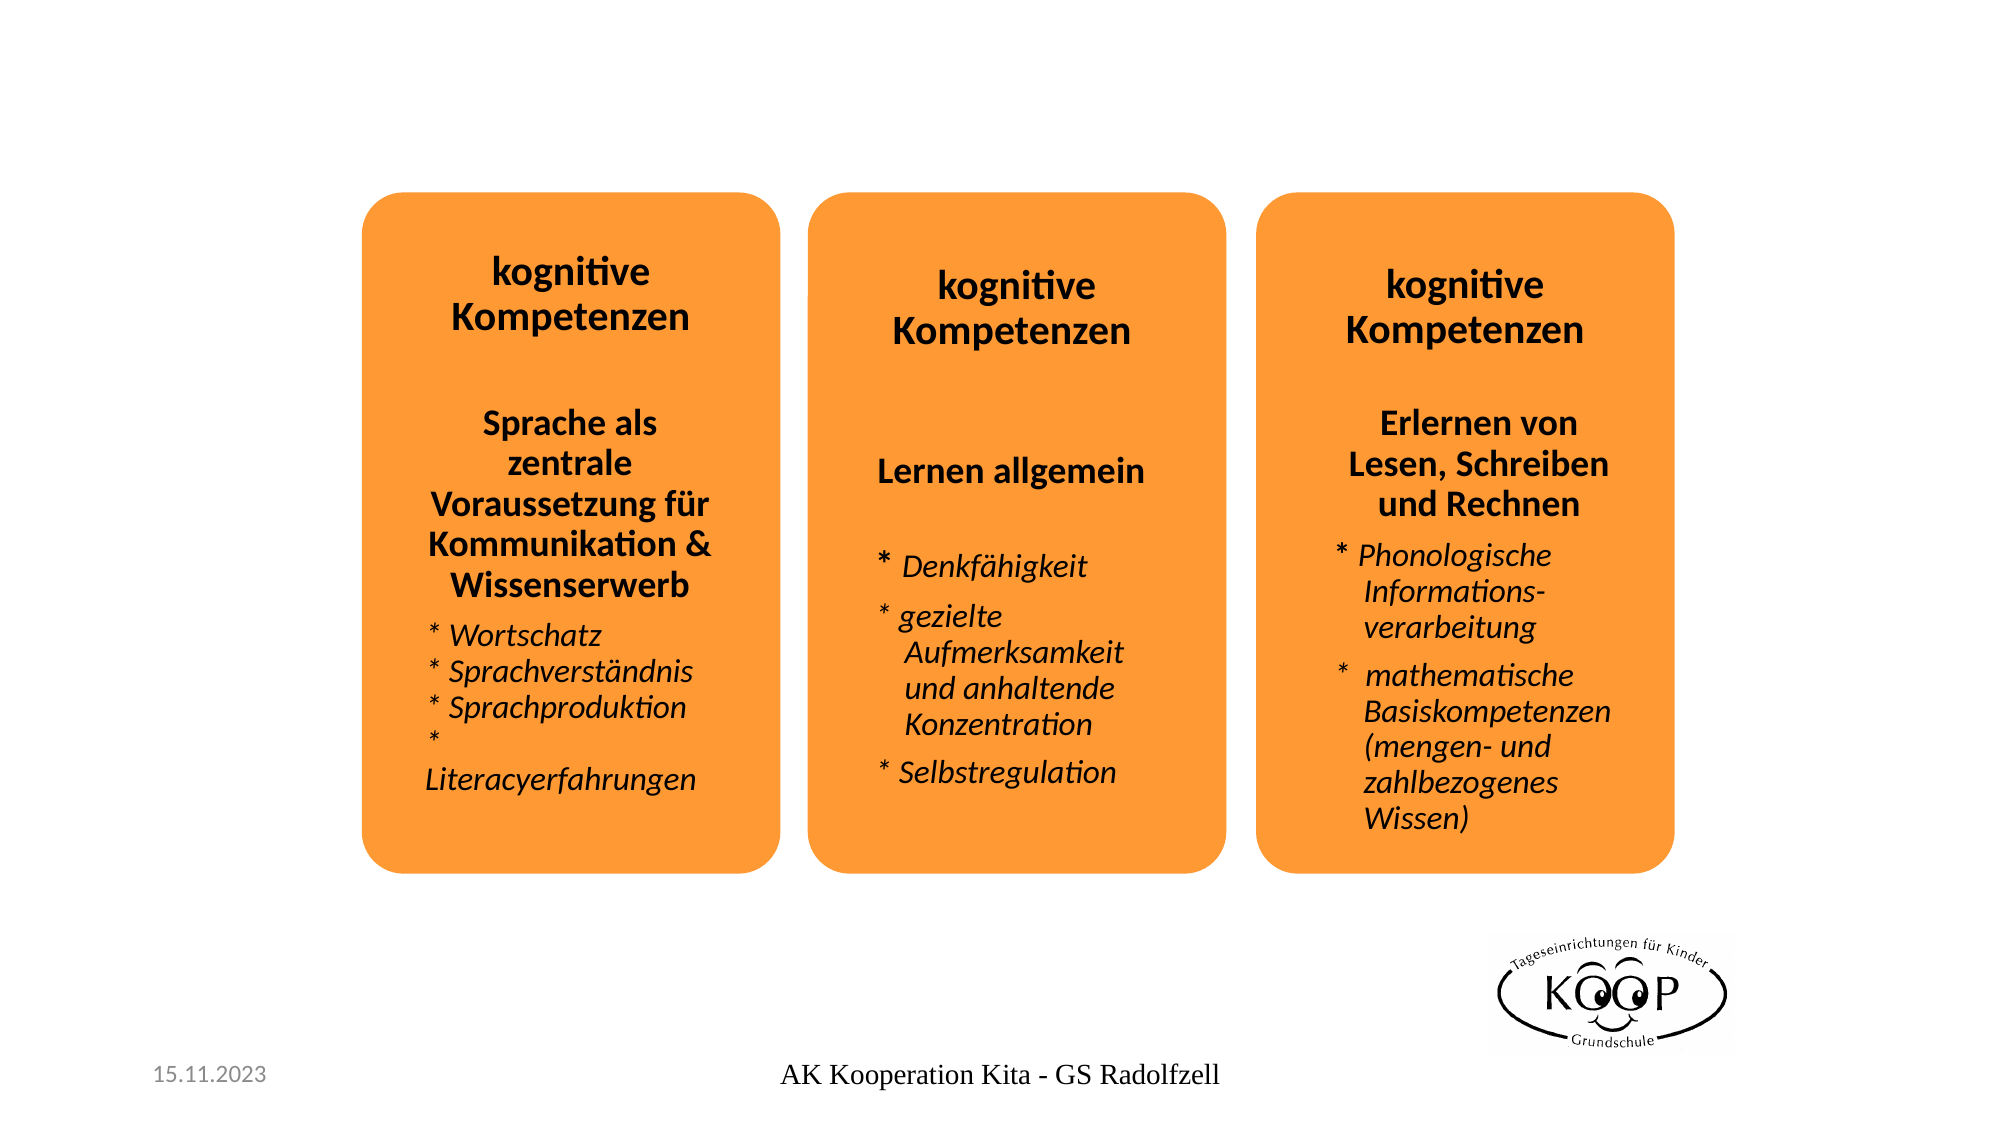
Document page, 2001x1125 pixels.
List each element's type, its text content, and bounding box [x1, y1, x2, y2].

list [355, 192, 1675, 874]
picture [1489, 932, 1734, 1055]
footer AK Kooperation Kita - GS Radolfzell [662, 1042, 1338, 1103]
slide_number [137, 1042, 588, 1103]
